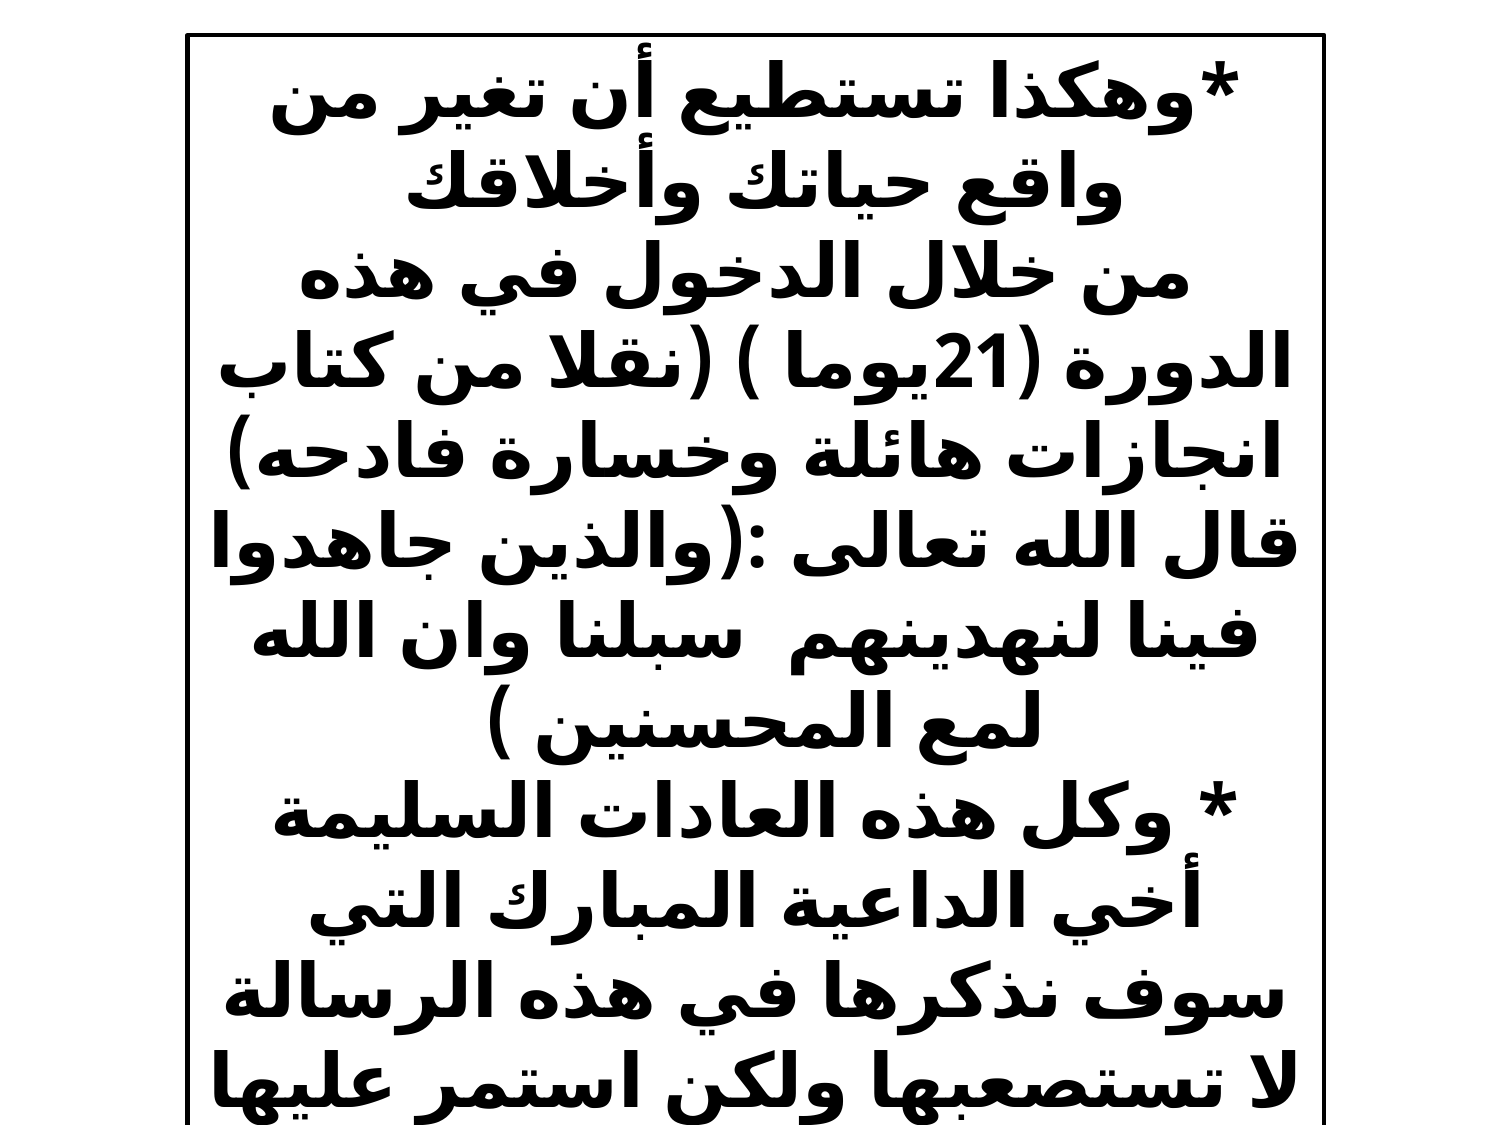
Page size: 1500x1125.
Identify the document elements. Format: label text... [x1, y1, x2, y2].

text_box *وهكذا تستطيع أن تغير من واقع حياتك وأخلاقك من خلال الدخول في هذه الدورة (21يوما ) (نقلا من كتاب انجازات هائلة وخسارة فادحه) قال الله تعالى :(والذين جاهدوا فينا لنهدينهم سبلنا وان الله لمع المحسنين ) * وكل هذه العادات السليمة أخي الداعية المبارك التي سوف نذكرها في هذه الرسالة لا تستصعبها ولكن استمر عليها واجعلها جزءا من حياتك . [185, 33, 1326, 1125]
